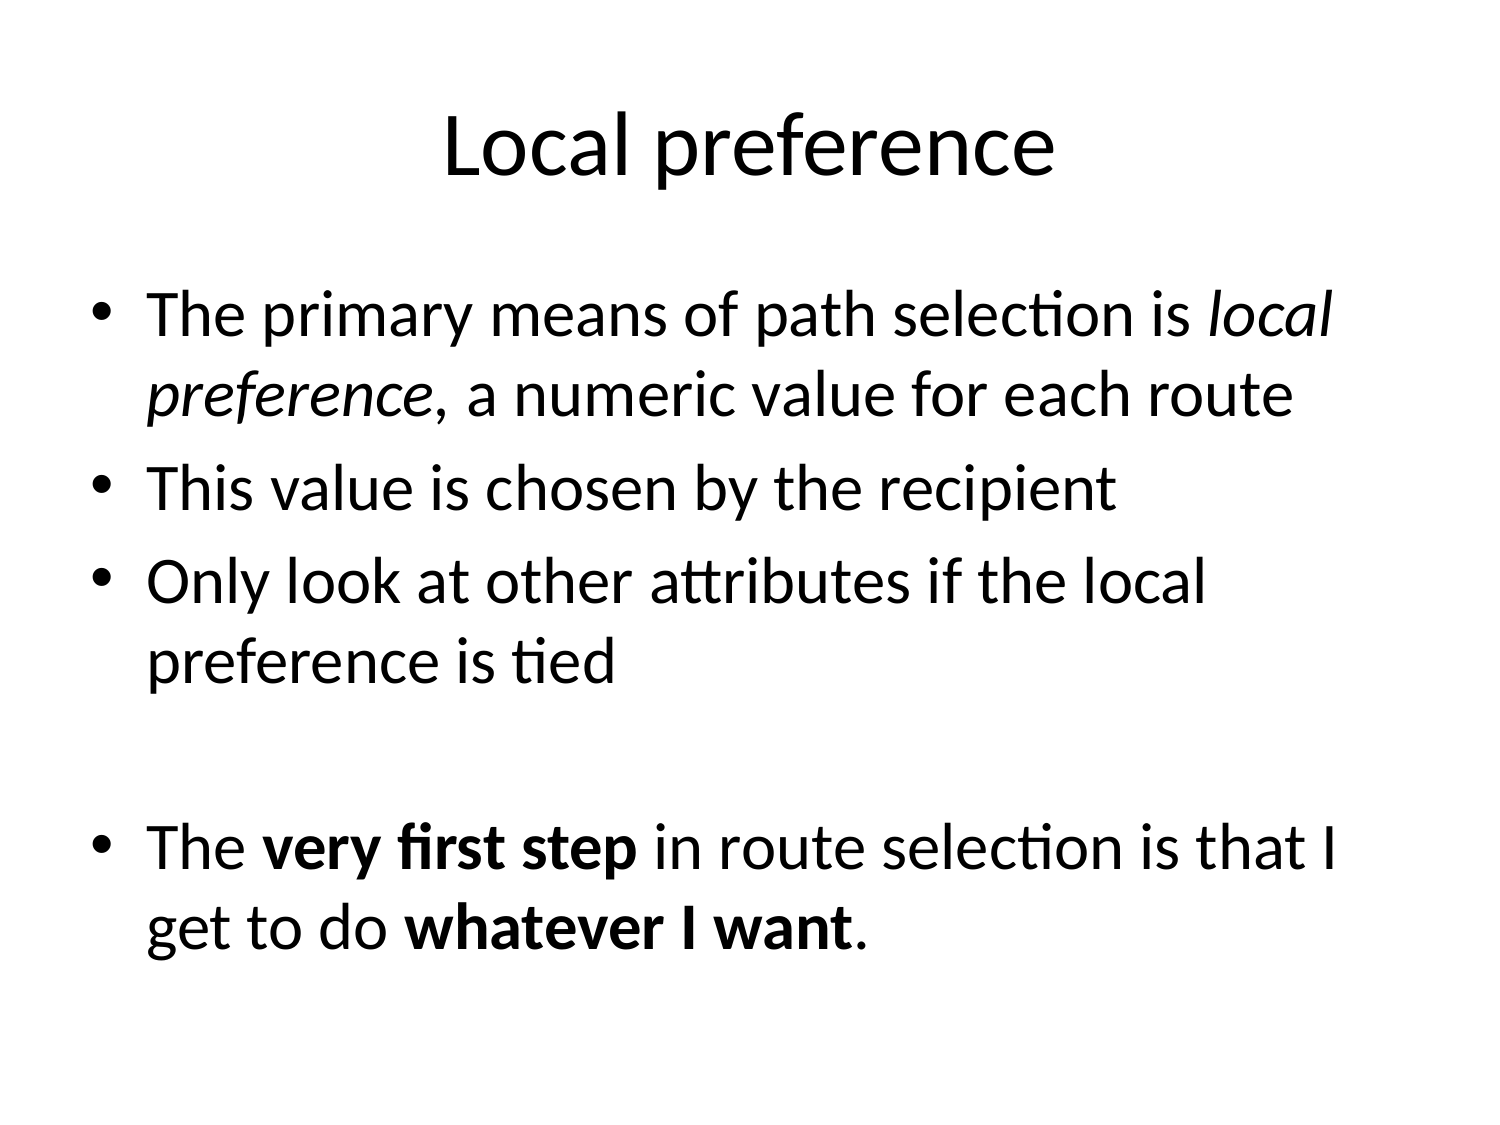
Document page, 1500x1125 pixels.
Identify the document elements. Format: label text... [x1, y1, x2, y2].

list The primary means of path selection is local preference, a numeric value for each route This value is chosen by the recipient Only look at other attributes if the local preference is tied The very first step in route selection is that I get to do whatever I want. [75, 262, 1425, 1005]
title Local preference [75, 45, 1425, 233]
